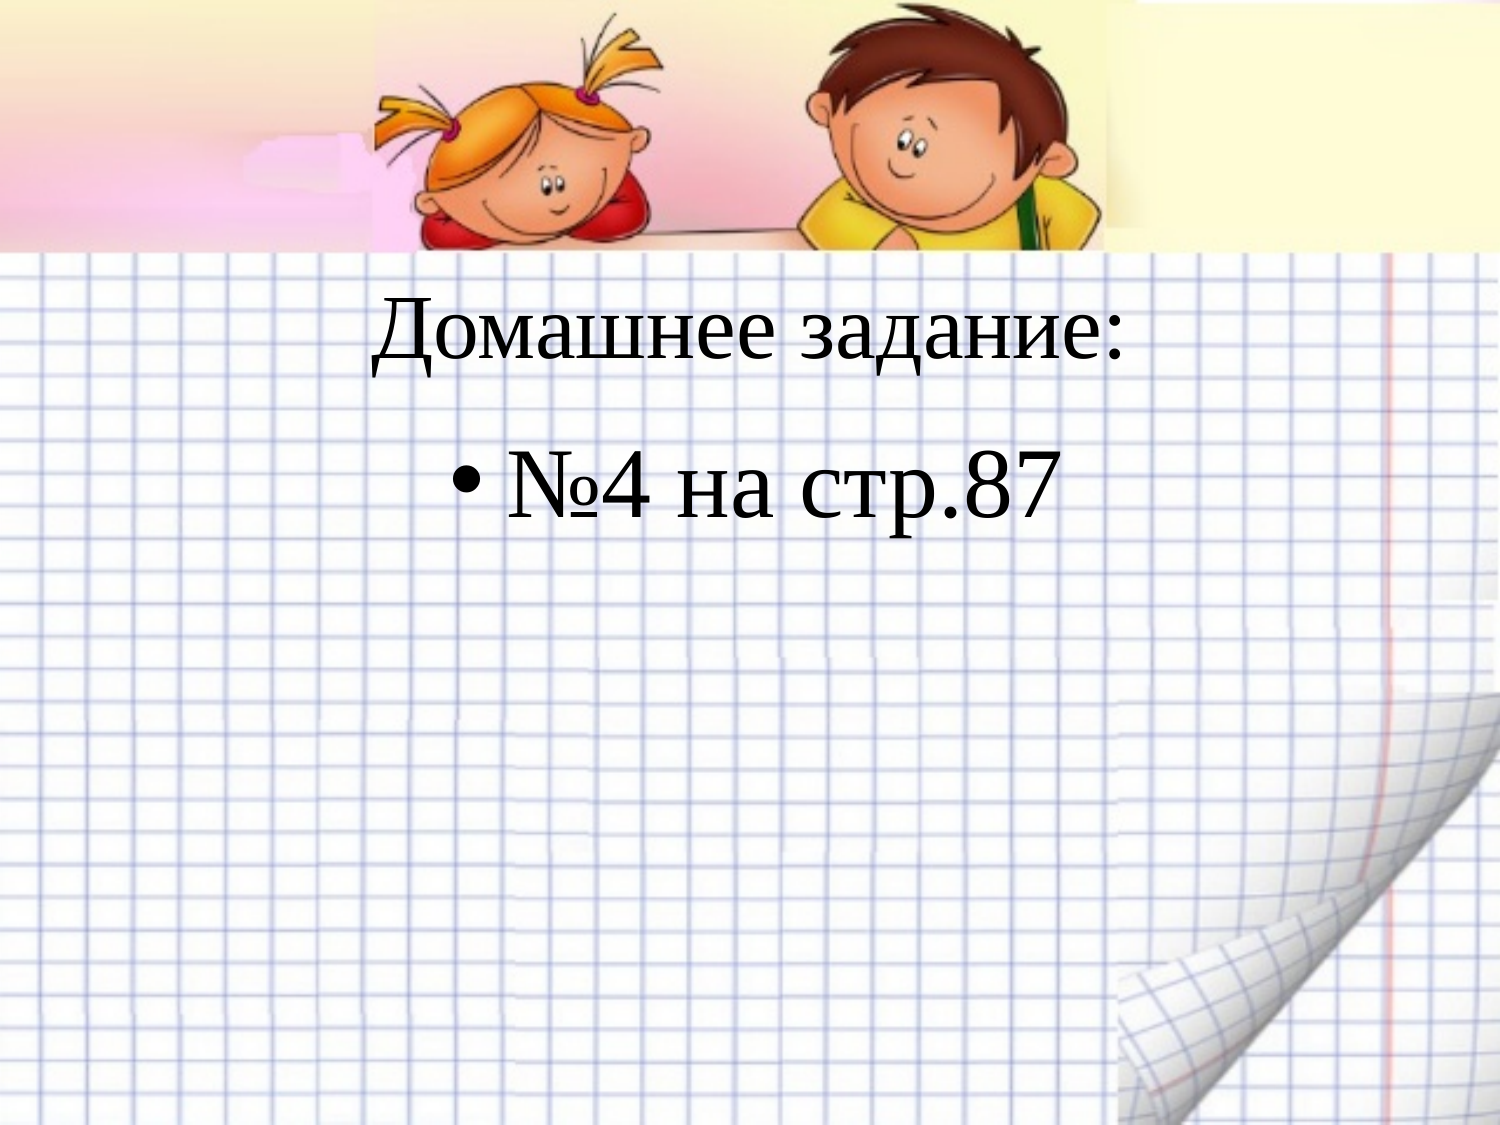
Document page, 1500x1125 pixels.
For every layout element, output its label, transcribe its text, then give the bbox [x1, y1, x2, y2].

picture [0, 0, 1500, 1125]
title Домашнее задание: [75, 222, 1425, 422]
list №4 на стр.87 [82, 410, 1432, 1005]
